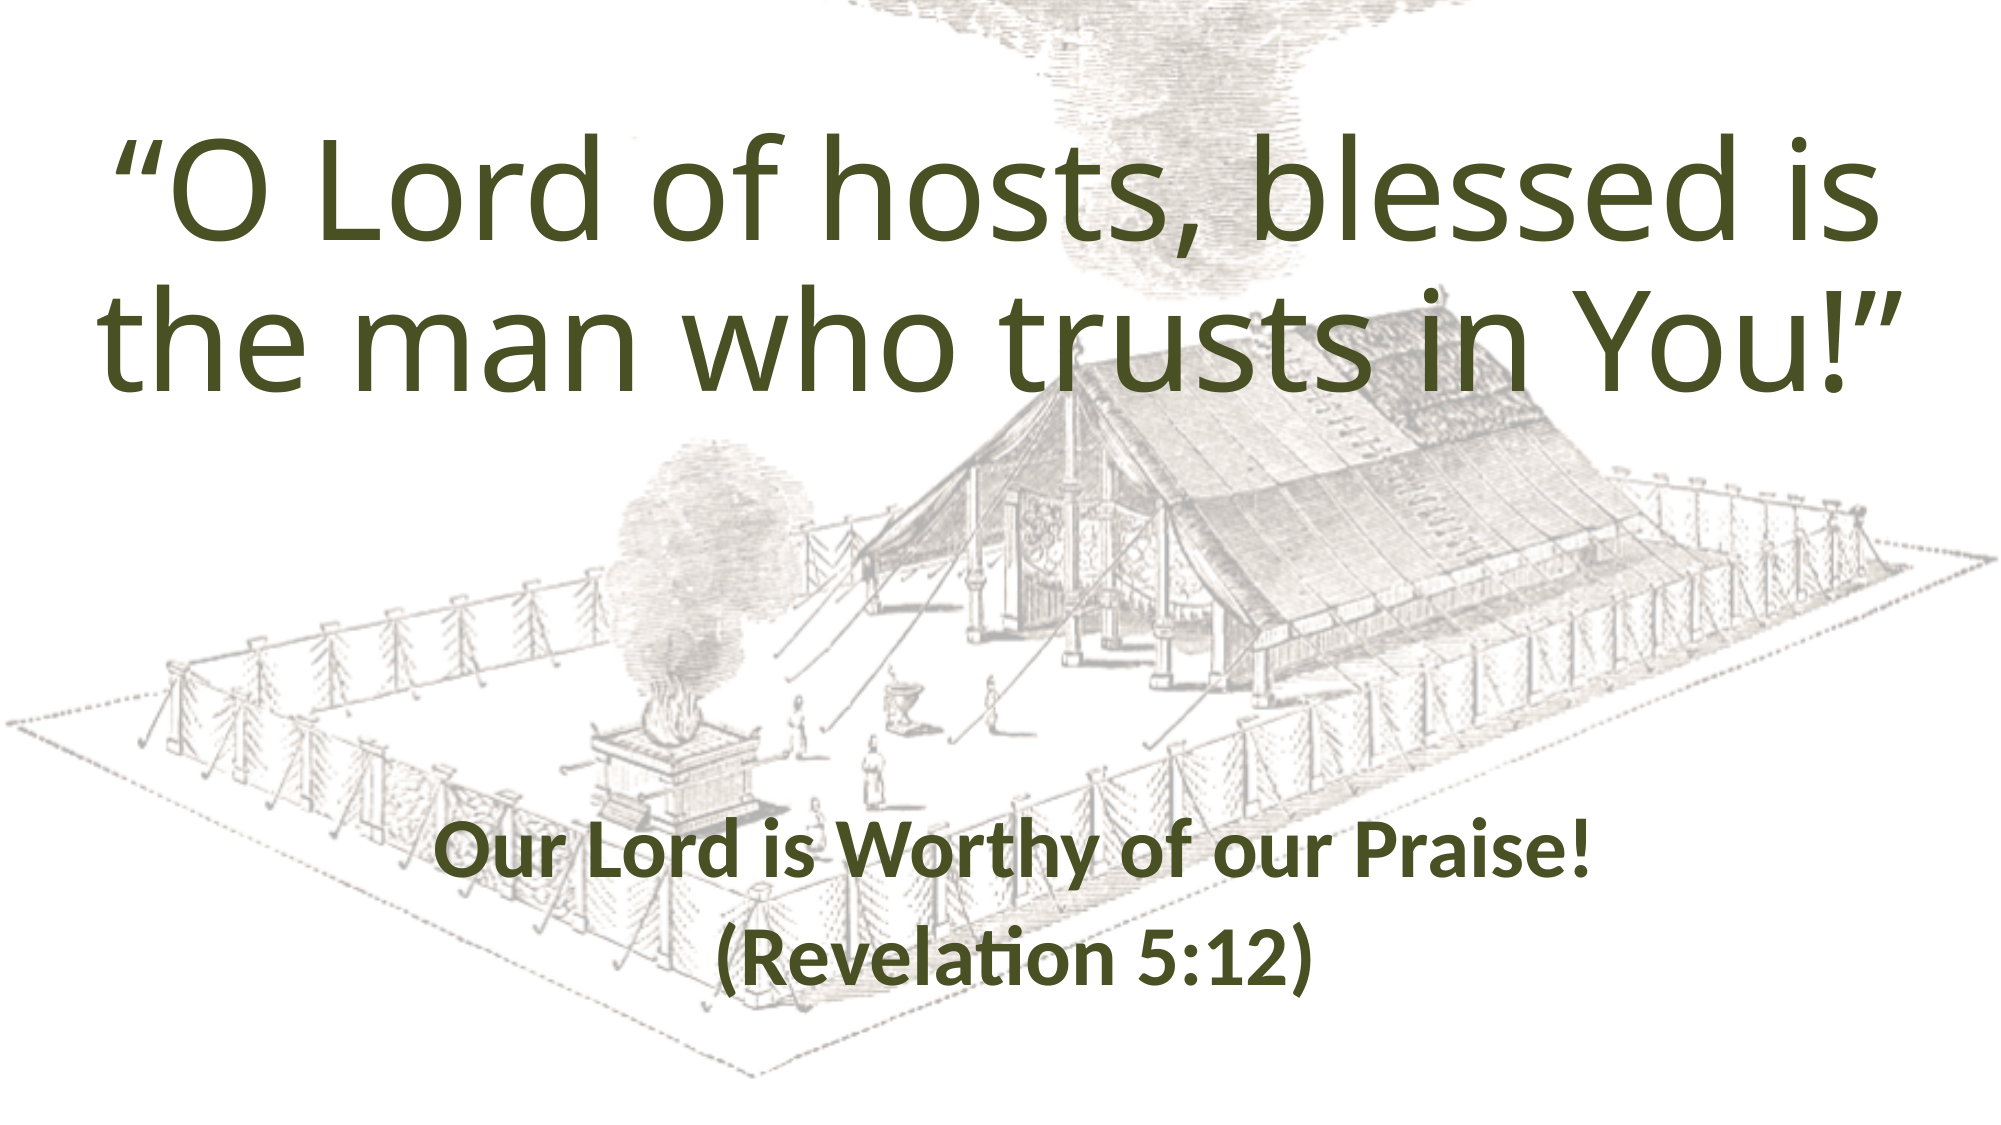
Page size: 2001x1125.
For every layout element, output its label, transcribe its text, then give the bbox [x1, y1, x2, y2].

list Our Lord is Worthy of our Praise! (Revelation 5:12) [168, 795, 1863, 1014]
text_box [0, 0, 2000, 1125]
title “O Lord of hosts, blessed is the man who trusts in You!” [77, 111, 1923, 471]
